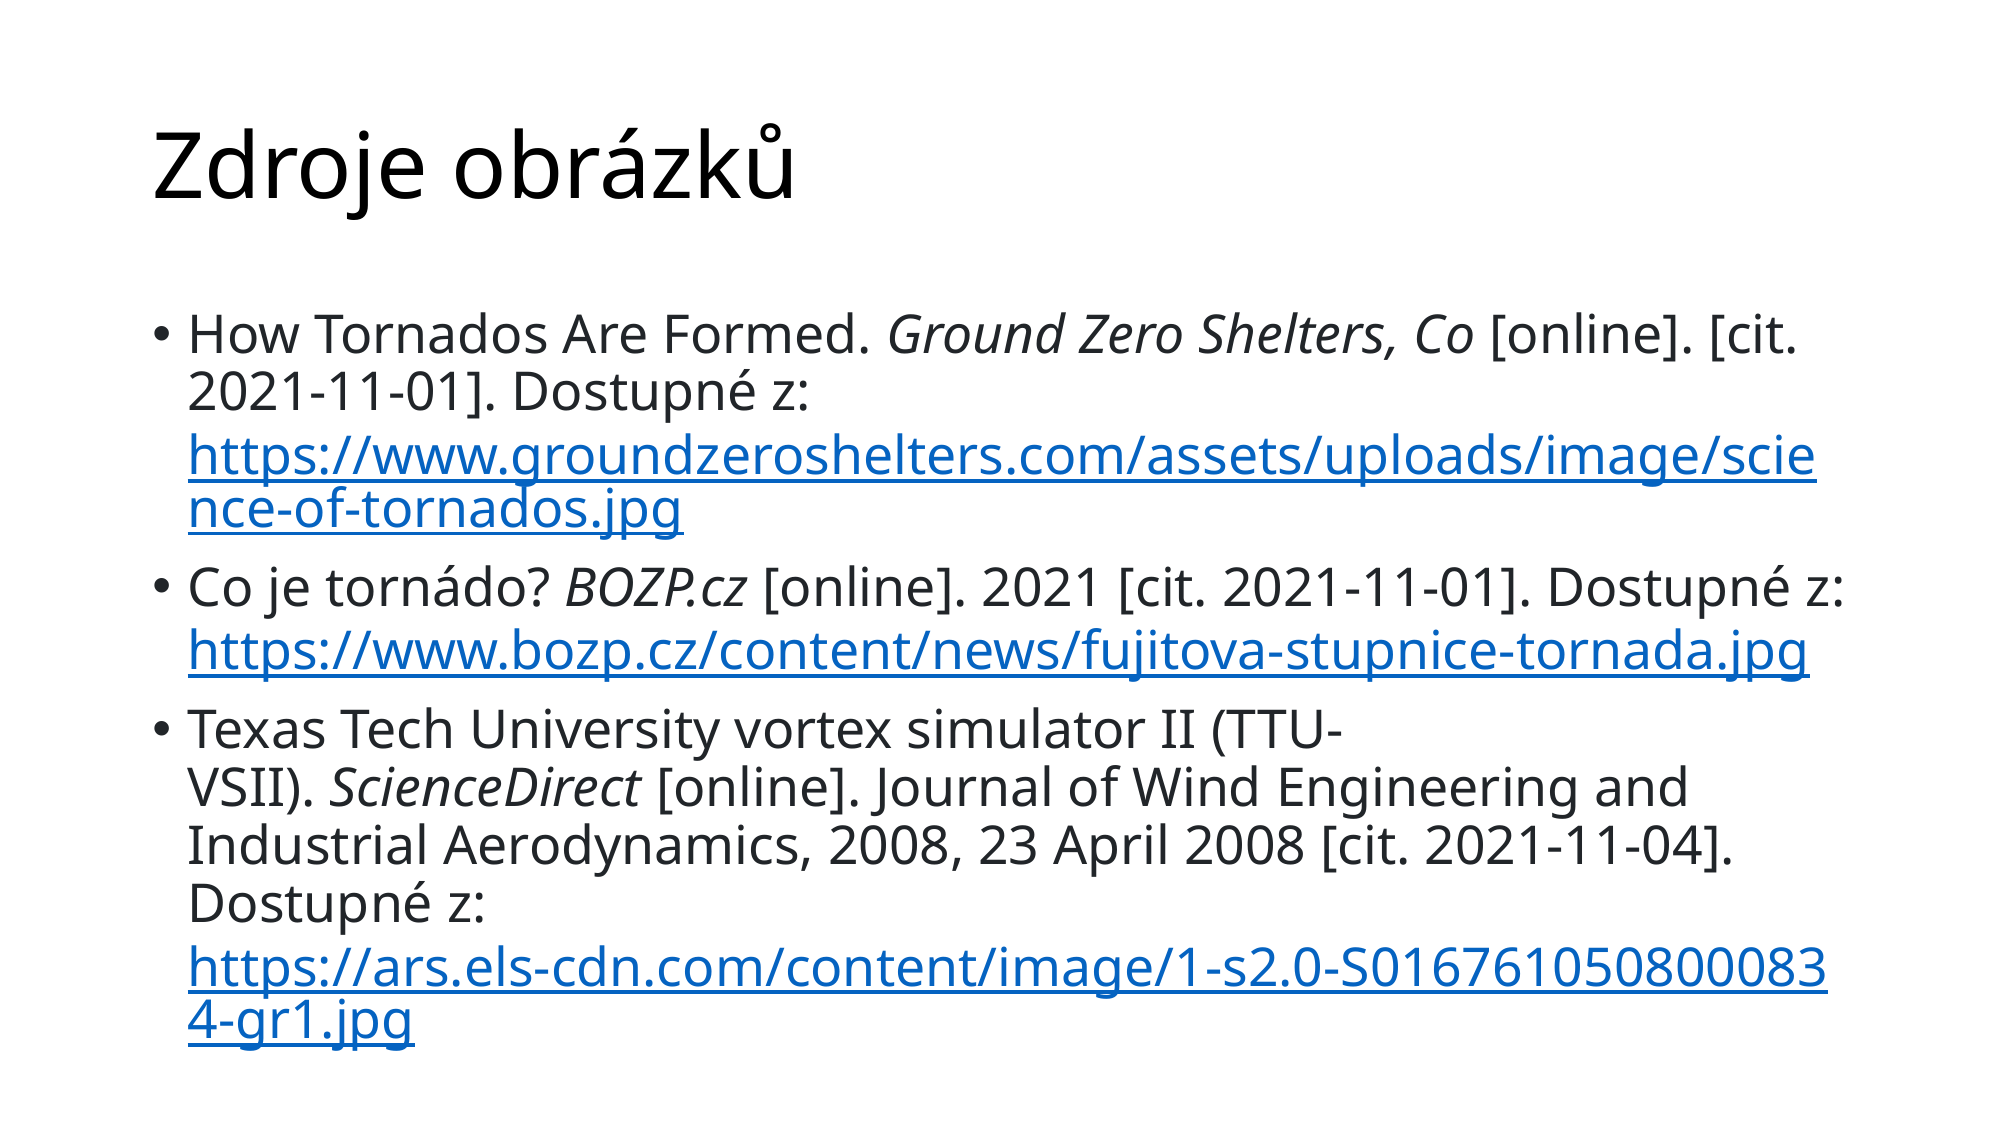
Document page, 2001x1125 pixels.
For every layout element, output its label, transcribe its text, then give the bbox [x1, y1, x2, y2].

text_box Zdroje obrázků [137, 59, 1863, 278]
text_box How Tornados Are Formed. Ground Zero Shelters, Co [online]. [cit. 2021-11-01]. Dostupné z: https://www.groundzeroshelters.com/assets/uploads/image/science-of-tornados.jpg Co je tornádo? BOZP.cz [online]. 2021 [cit. 2021-11-01]. Dostupné z: https://www.bozp.cz/content/news/fujitova-stupnice-tornada.jpg Texas Tech University vortex simulator II (TTU-VSII). ScienceDirect [online]. Journal of Wind Engineering and Industrial Aerodynamics, 2008, 23 April 2008 [cit. 2021-11-04]. Dostupné z: https://ars.els-cdn.com/content/image/1-s2.0-S0167610508000834-gr1.jpg [137, 299, 1863, 1014]
